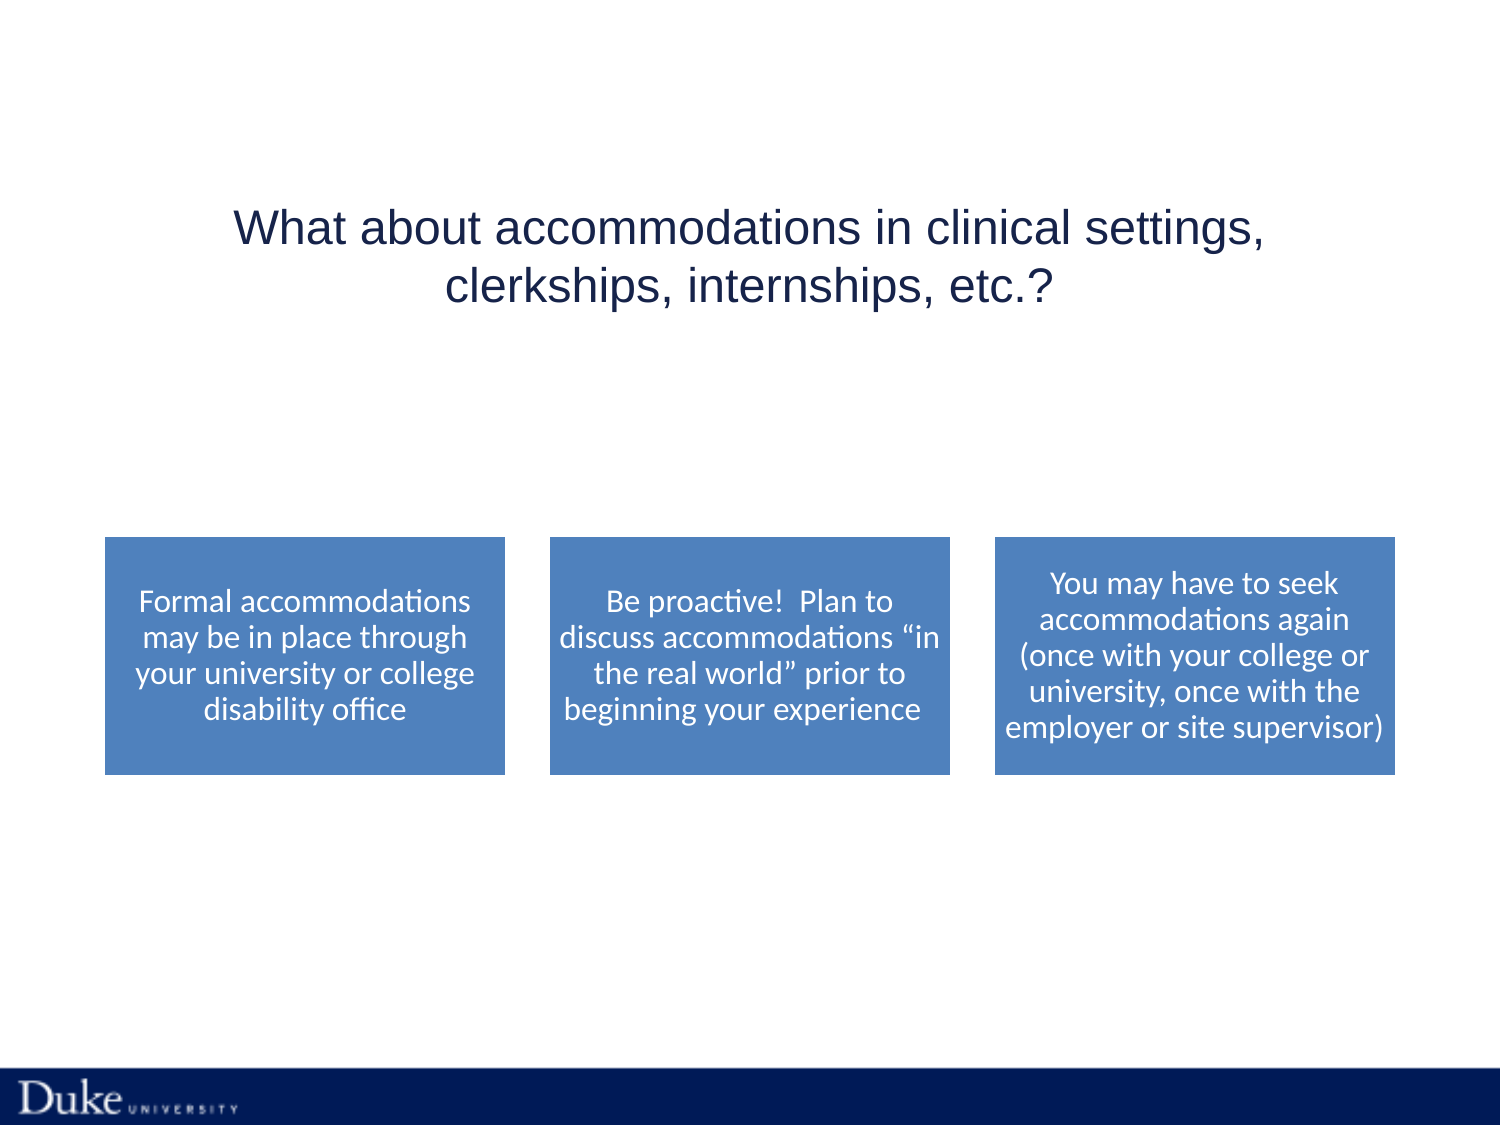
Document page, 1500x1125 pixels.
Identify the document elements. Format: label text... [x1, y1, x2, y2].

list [102, 410, 1398, 901]
title What about accommodations in clinical settings, clerkships, internships, etc.? [103, 187, 1397, 321]
picture [0, 0, 1500, 1125]
